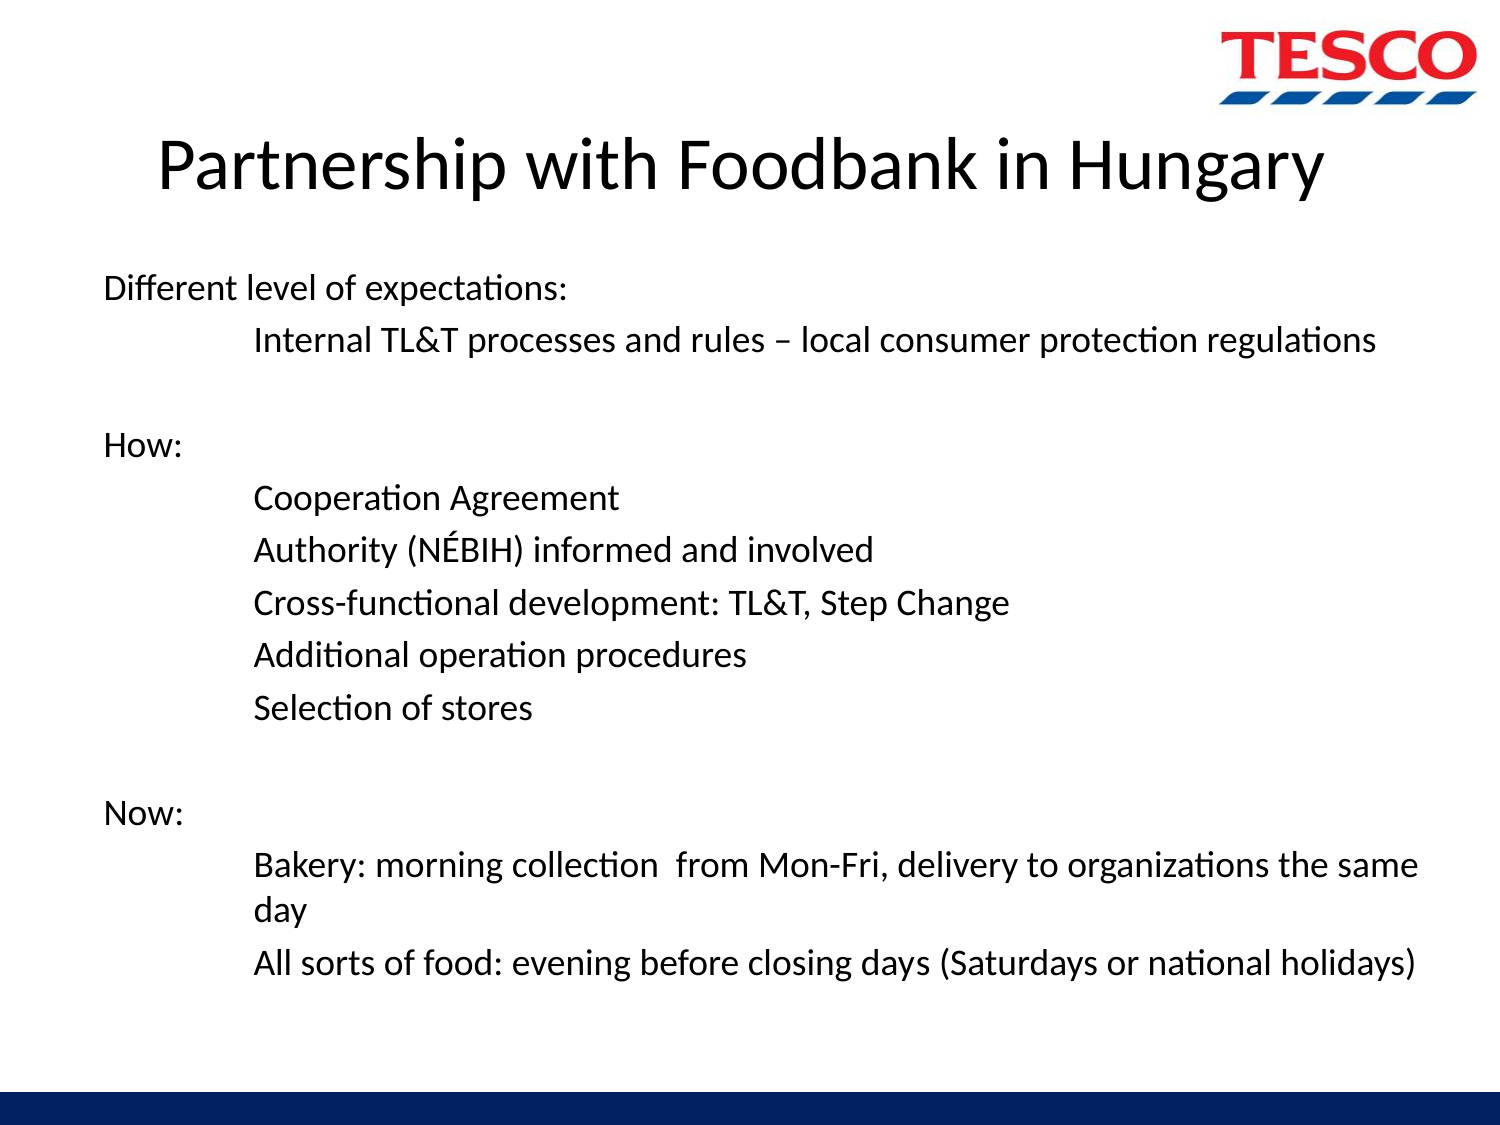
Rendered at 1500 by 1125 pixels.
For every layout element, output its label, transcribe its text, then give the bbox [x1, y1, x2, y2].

list Different level of expectations: Internal TL&T processes and rules – local consumer protection regulations How: Cooperation Agreement Authority (NÉBIH) informed and involved Cross-functional development: TL&T, Step Change Additional operation procedures Selection of stores Now: Bakery: morning collection from Mon-Fri, delivery to organizations the same day All sorts of food: evening before closing days (Saturdays or national holidays) [88, 255, 1439, 998]
text_box [0, 1092, 1500, 1125]
picture [1210, 3, 1479, 130]
title Partnership with Foodbank in Hungary [75, 66, 1425, 254]
